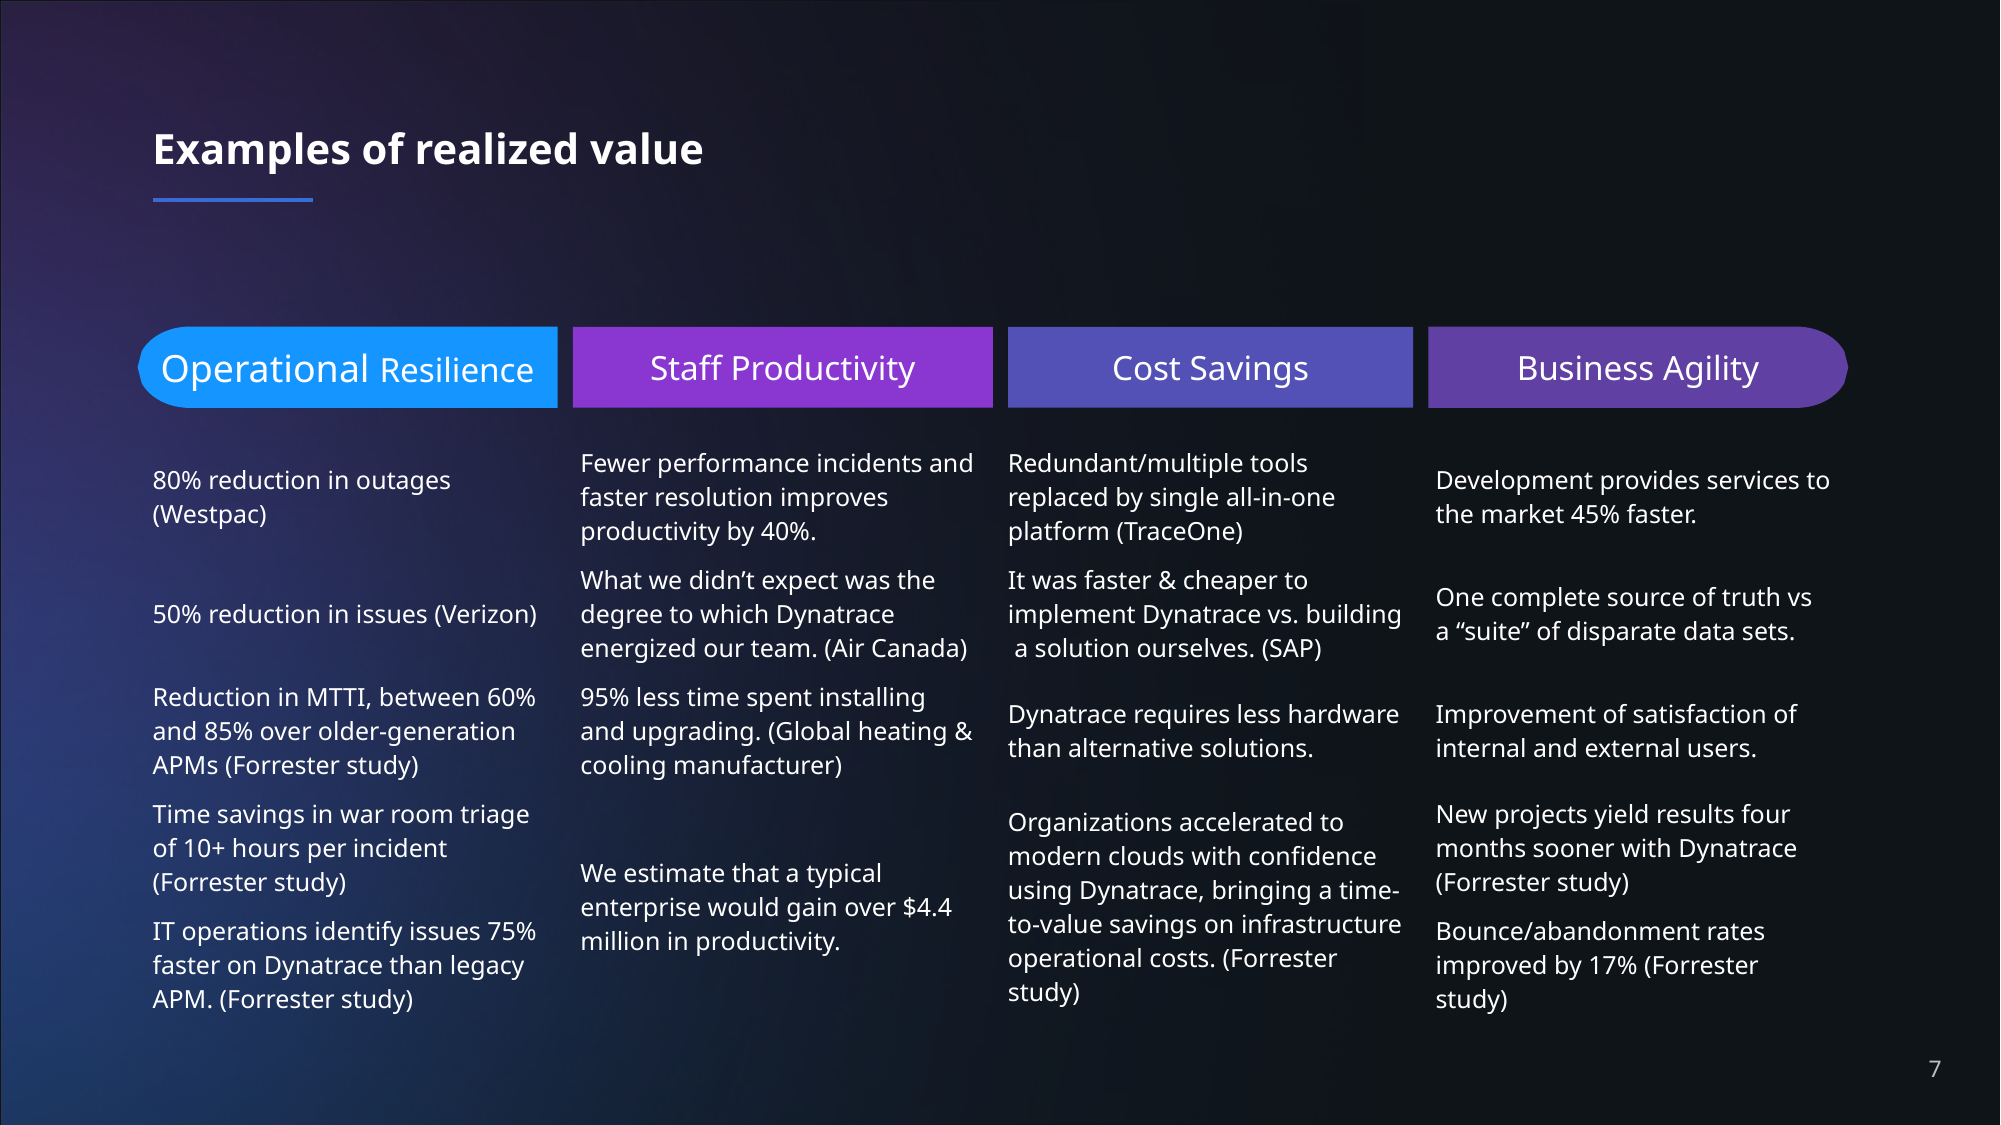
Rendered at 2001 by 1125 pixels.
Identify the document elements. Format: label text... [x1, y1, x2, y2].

table_header 80% reduction in outages (Westpac) [138, 438, 565, 555]
text_box Cost Savings [1007, 326, 1414, 409]
table_cell IT operations identify issues 75% faster on Dynatrace than legacy APM. (Forrester study) [138, 907, 565, 1024]
table_cell Improvement of satisfaction of internal and external users. [1421, 672, 1848, 789]
picture [2, 2, 1363, 1125]
table_cell We estimate that a typical enterprise would gain over $4.4 million in productivity. [565, 789, 993, 1024]
table_cell 50% reduction in issues (Verizon) [138, 555, 565, 672]
table_cell One complete source of truth vs a “suite” of disparate data sets. [1421, 555, 1848, 672]
table_cell 95% less time spent installing and upgrading. (Global heating & cooling manufacturer) [565, 672, 993, 789]
table_cell Organizations accelerated to modern clouds with confidence using Dynatrace, bringing a time-to-value savings on infrastructure operational costs. (Forrester study) [993, 789, 1421, 1024]
table_header Redundant/multiple tools replaced by single all-in-one platform (TraceOne) [993, 438, 1421, 555]
table_cell Dynatrace requires less hardware than alternative solutions. [993, 672, 1421, 789]
table_cell Bounce/abandonment rates improved by 17% (Forrester study) [1421, 907, 1848, 1024]
table_header Fewer performance incidents and faster resolution improves productivity by 40%. [565, 438, 993, 555]
text_box Staff Productivity [572, 326, 994, 409]
table_cell What we didn’t expect was the degree to which Dynatrace energized our team. (Air Canada) [565, 555, 993, 672]
table_cell Time savings in war room triage of 10+ hours per incident (Forrester study) [138, 789, 565, 907]
table_cell Reduction in MTTI, between 60% and 85% over older-generation APMs (Forrester study) [138, 672, 565, 789]
text_box Operational Resilience [136, 325, 559, 409]
table_cell New projects yield results four months sooner with Dynatrace (Forrester study) [1421, 789, 1848, 907]
table_header Development provides services to the market 45% faster. [1421, 438, 1848, 555]
table_cell It was faster & cheaper to implement Dynatrace vs. building a solution ourselves. (SAP) [993, 555, 1421, 672]
title Examples of realized value [137, 59, 1863, 181]
text_box Business Agility [1427, 325, 1850, 409]
